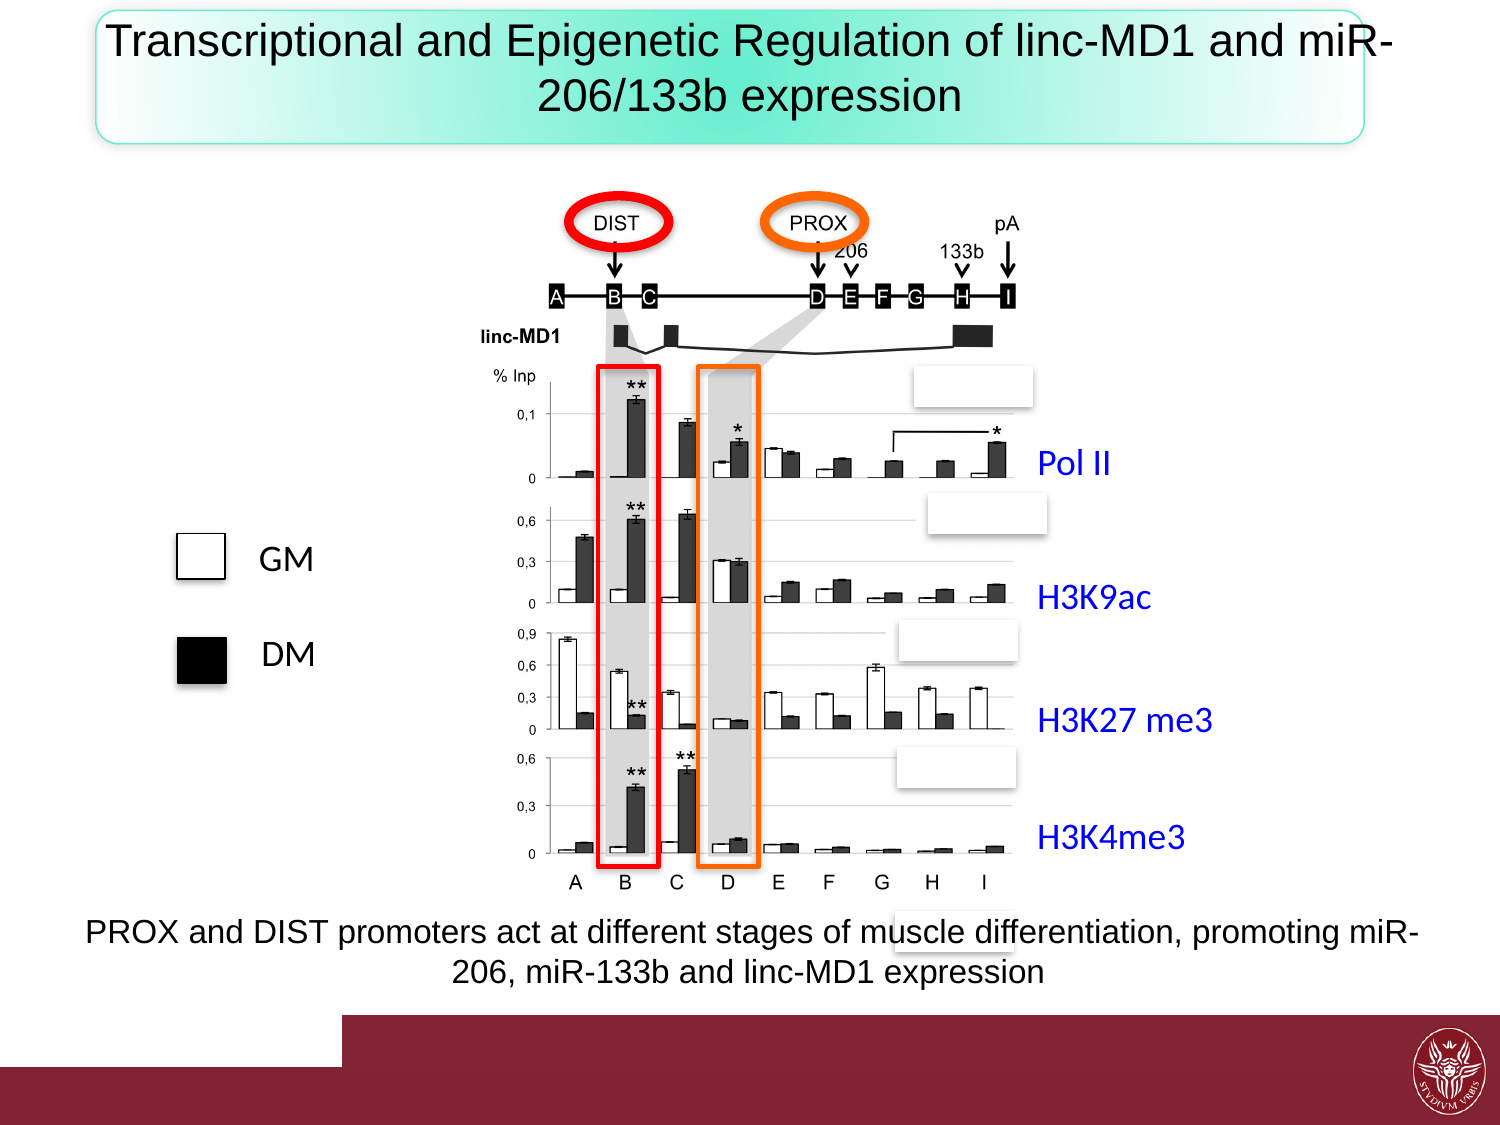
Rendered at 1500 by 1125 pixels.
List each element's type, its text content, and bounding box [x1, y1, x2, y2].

text_box [776, 195, 853, 204]
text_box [895, 366, 1047, 952]
text_box Transcriptional and Epigenetic Regulation of linc-MD1 and miR-206/133b expression [0, 3, 1500, 173]
text_box GM [244, 527, 330, 587]
picture [1405, 1009, 1500, 1123]
text_box H3K4me3 [1051, 804, 1201, 864]
text_box [580, 195, 657, 204]
text_box DM [246, 621, 332, 682]
text_box [176, 533, 226, 580]
text_box H3K9ac [1051, 564, 1167, 625]
picture [458, 205, 1043, 944]
text_box PROX and DIST promoters act at different stages of muscle differentiation, promoting miR-206, miR-133b and linc-MD1 expression [39, 902, 1468, 998]
text_box H3K27 me3 [1051, 687, 1229, 747]
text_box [0, 1015, 1400, 1125]
text_box Pol II [1051, 431, 1127, 491]
text_box [177, 637, 227, 684]
